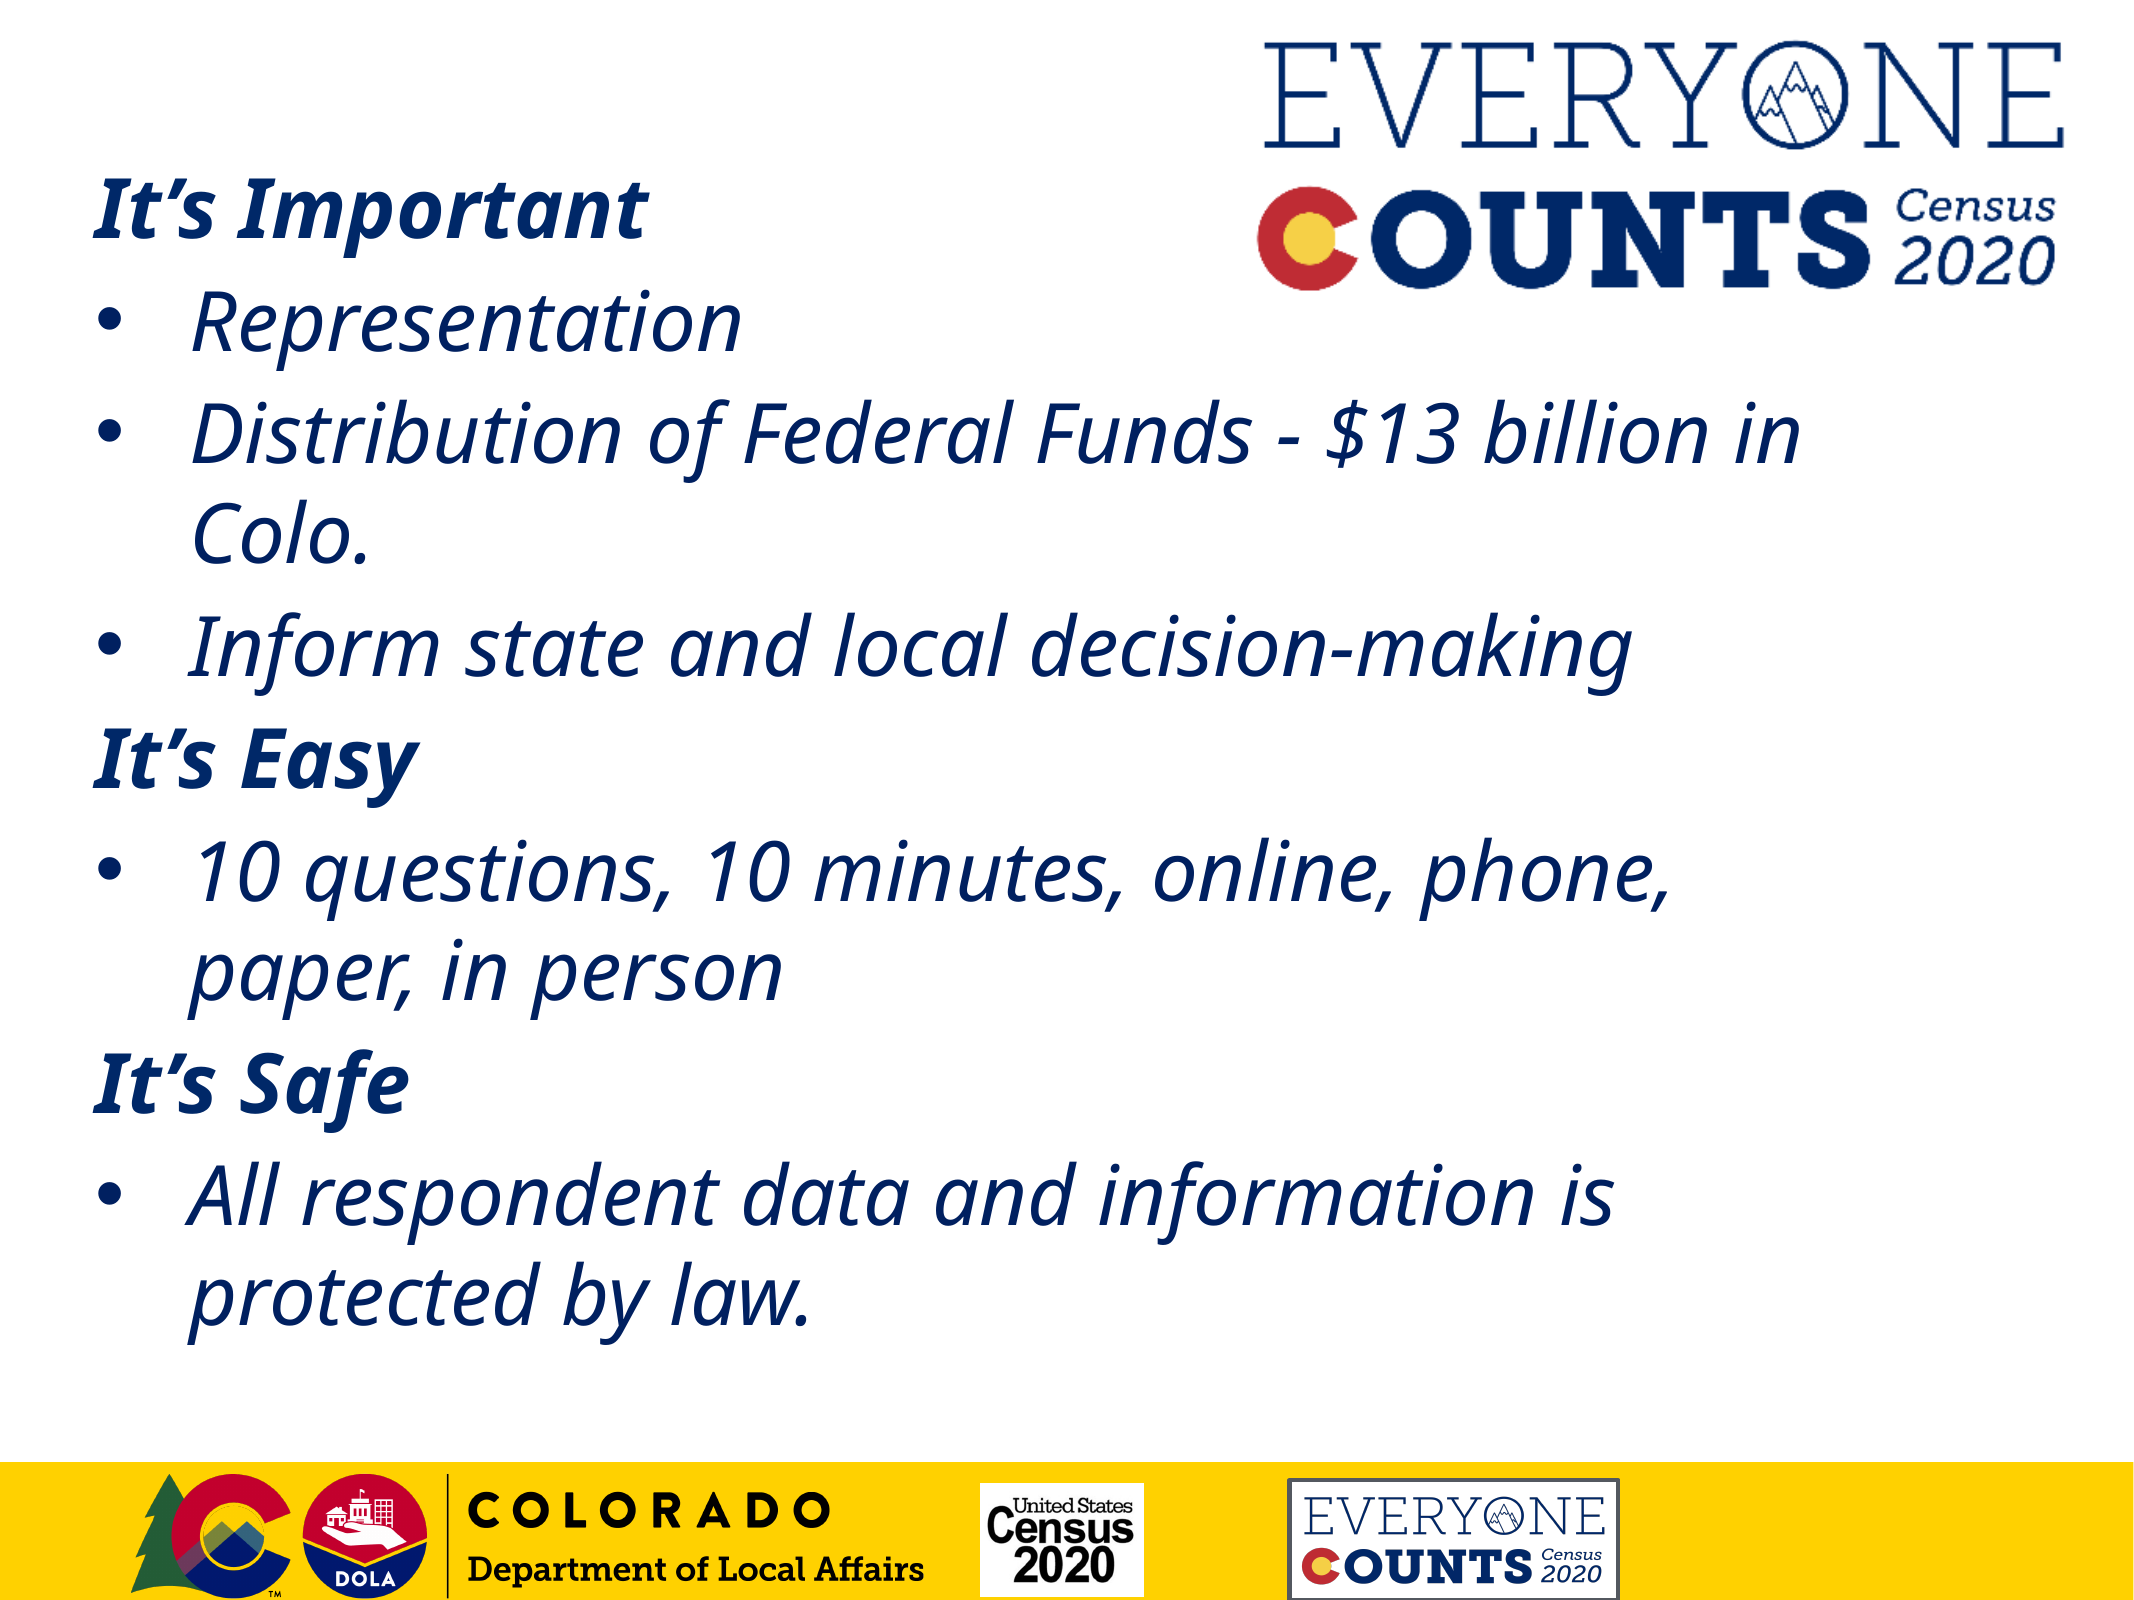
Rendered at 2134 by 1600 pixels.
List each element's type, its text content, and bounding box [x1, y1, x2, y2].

picture [129, 1472, 925, 1600]
picture [1291, 1481, 1617, 1598]
picture [1228, 0, 2098, 330]
title It’s Important Representation Distribution of Federal Funds - $13 billion in Colo. Inform state and local decision-making It’s Easy 10 questions, 10 minutes, online, phone, paper, in person It’s Safe All respondent data and information is protected by law. [80, 975, 1881, 1350]
picture [980, 1483, 1144, 1597]
